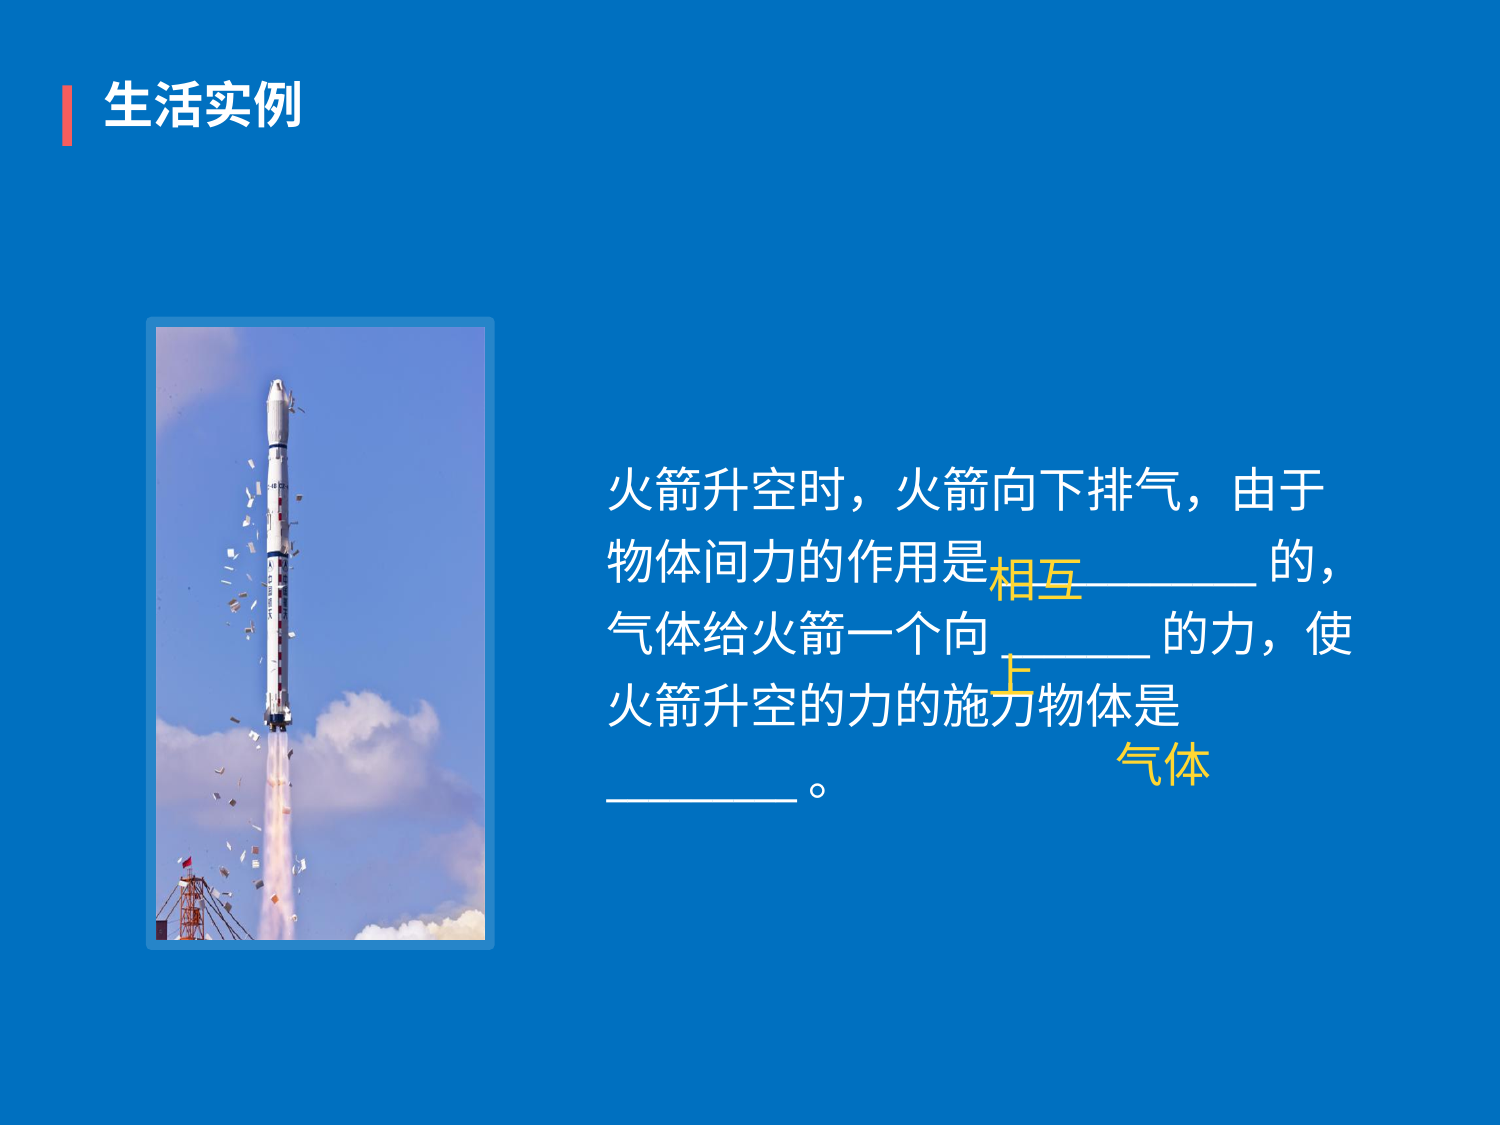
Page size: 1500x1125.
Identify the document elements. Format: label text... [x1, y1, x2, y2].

text_box 相互 [989, 535, 1499, 608]
text_box 火箭升空时，火箭向下排气，由于物体间力的作用是____________的，气体给火箭一个向_______的力，使火箭升空的力的施力物体是_________。 [606, 445, 1368, 805]
text_box 气体 [1115, 720, 1499, 793]
text_box 上 [989, 631, 1499, 704]
text_box [62, 85, 72, 146]
text_box 生活实例 [103, 58, 1499, 134]
picture [155, 326, 485, 940]
